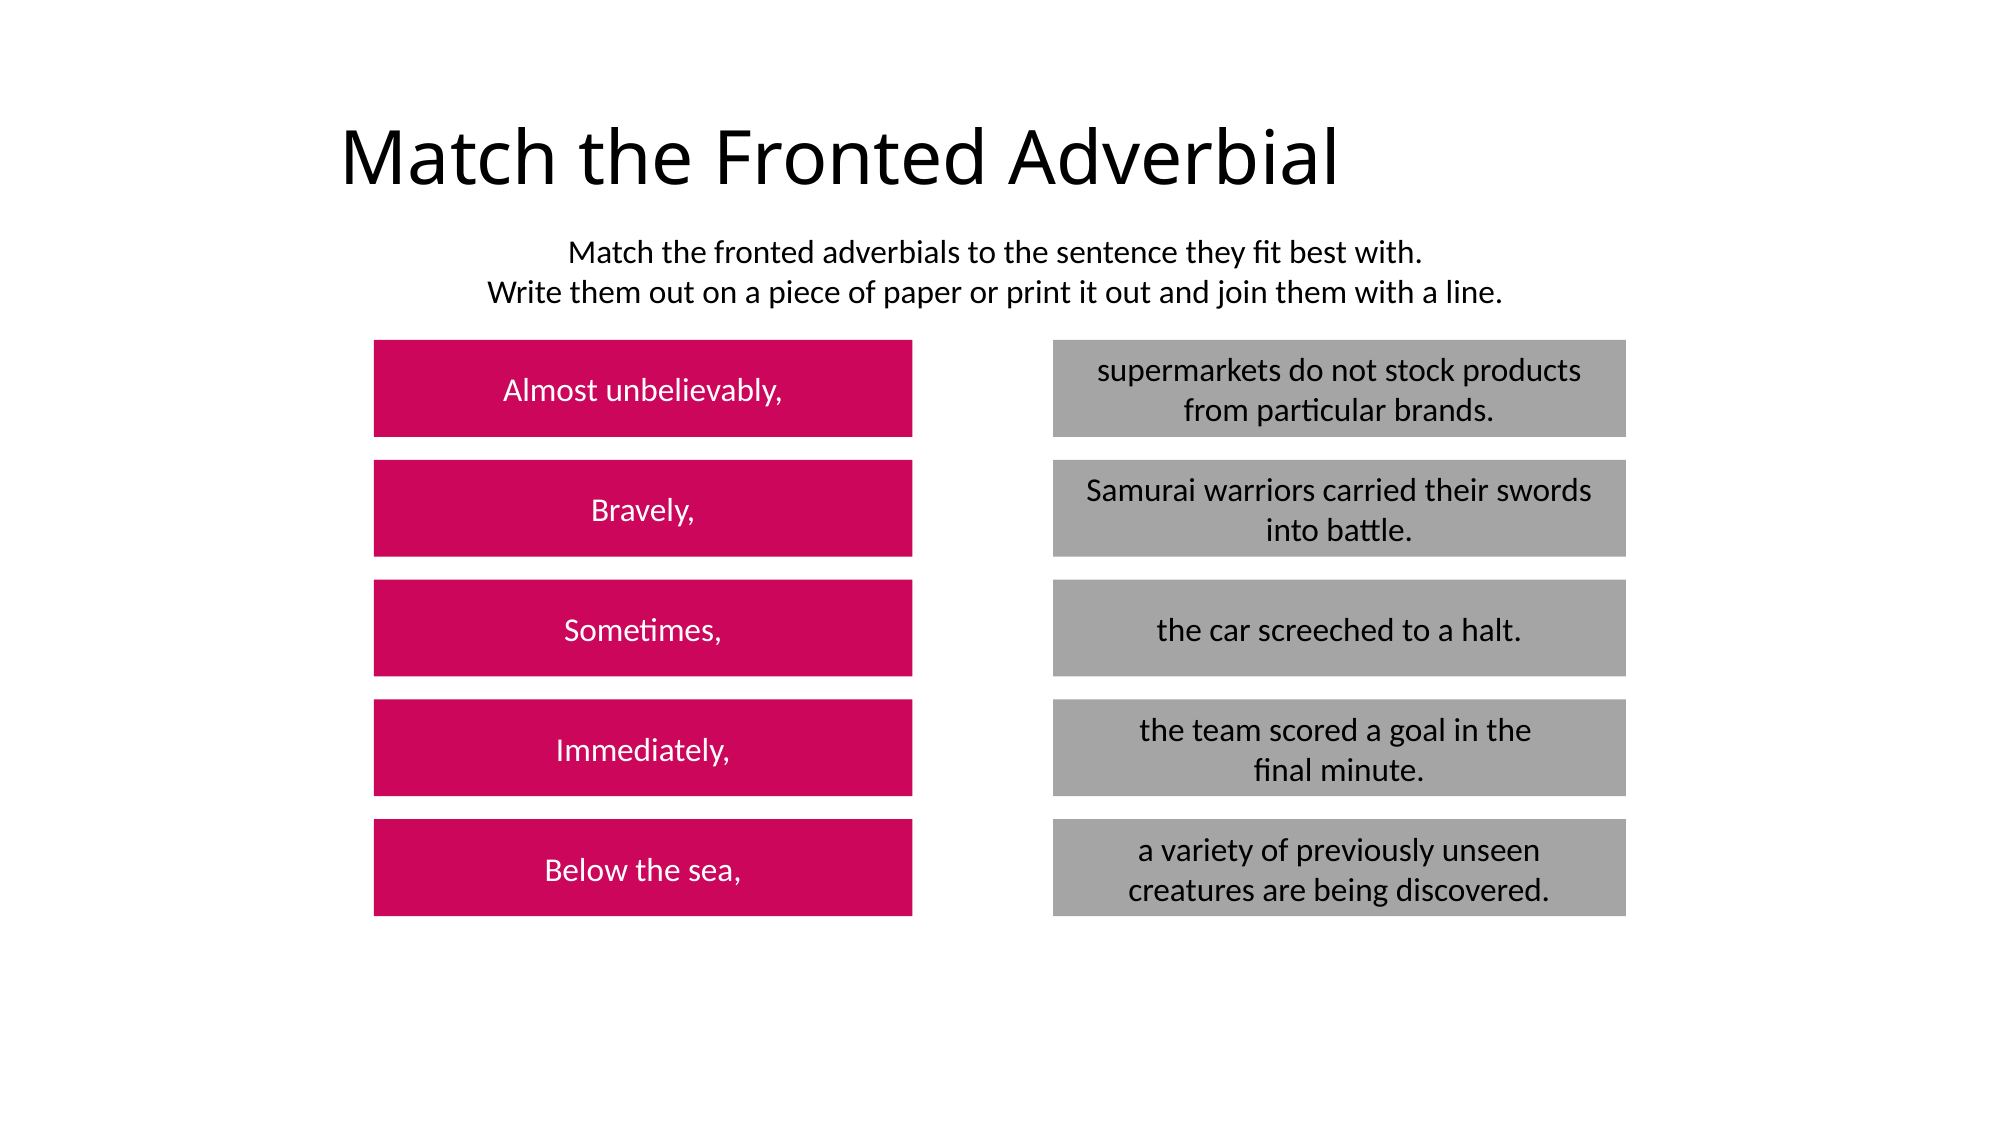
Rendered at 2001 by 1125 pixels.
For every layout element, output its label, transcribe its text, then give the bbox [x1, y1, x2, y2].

text_box Bravely, [373, 459, 913, 557]
text_box supermarkets do not stock products from particular brands. [1053, 339, 1626, 437]
text_box Match the fronted adverbials to the sentence they fit best with. Write them out on a piece of paper or print it out and join them with a line. [373, 218, 1626, 322]
text_box the team scored a goal in the final minute. [1053, 699, 1626, 797]
text_box Immediately, [373, 699, 913, 797]
text_box the car screeched to a halt. [1053, 579, 1626, 677]
text_box Samurai warriors carried their swords into battle. [1053, 459, 1626, 557]
text_box a variety of previously unseen creatures are being discovered. [1053, 819, 1626, 917]
text_box Below the sea, [373, 819, 913, 917]
title Match the Fronted Adverbial [324, 78, 1674, 242]
text_box Sometimes, [373, 579, 913, 677]
text_box Almost unbelievably, [373, 339, 913, 437]
